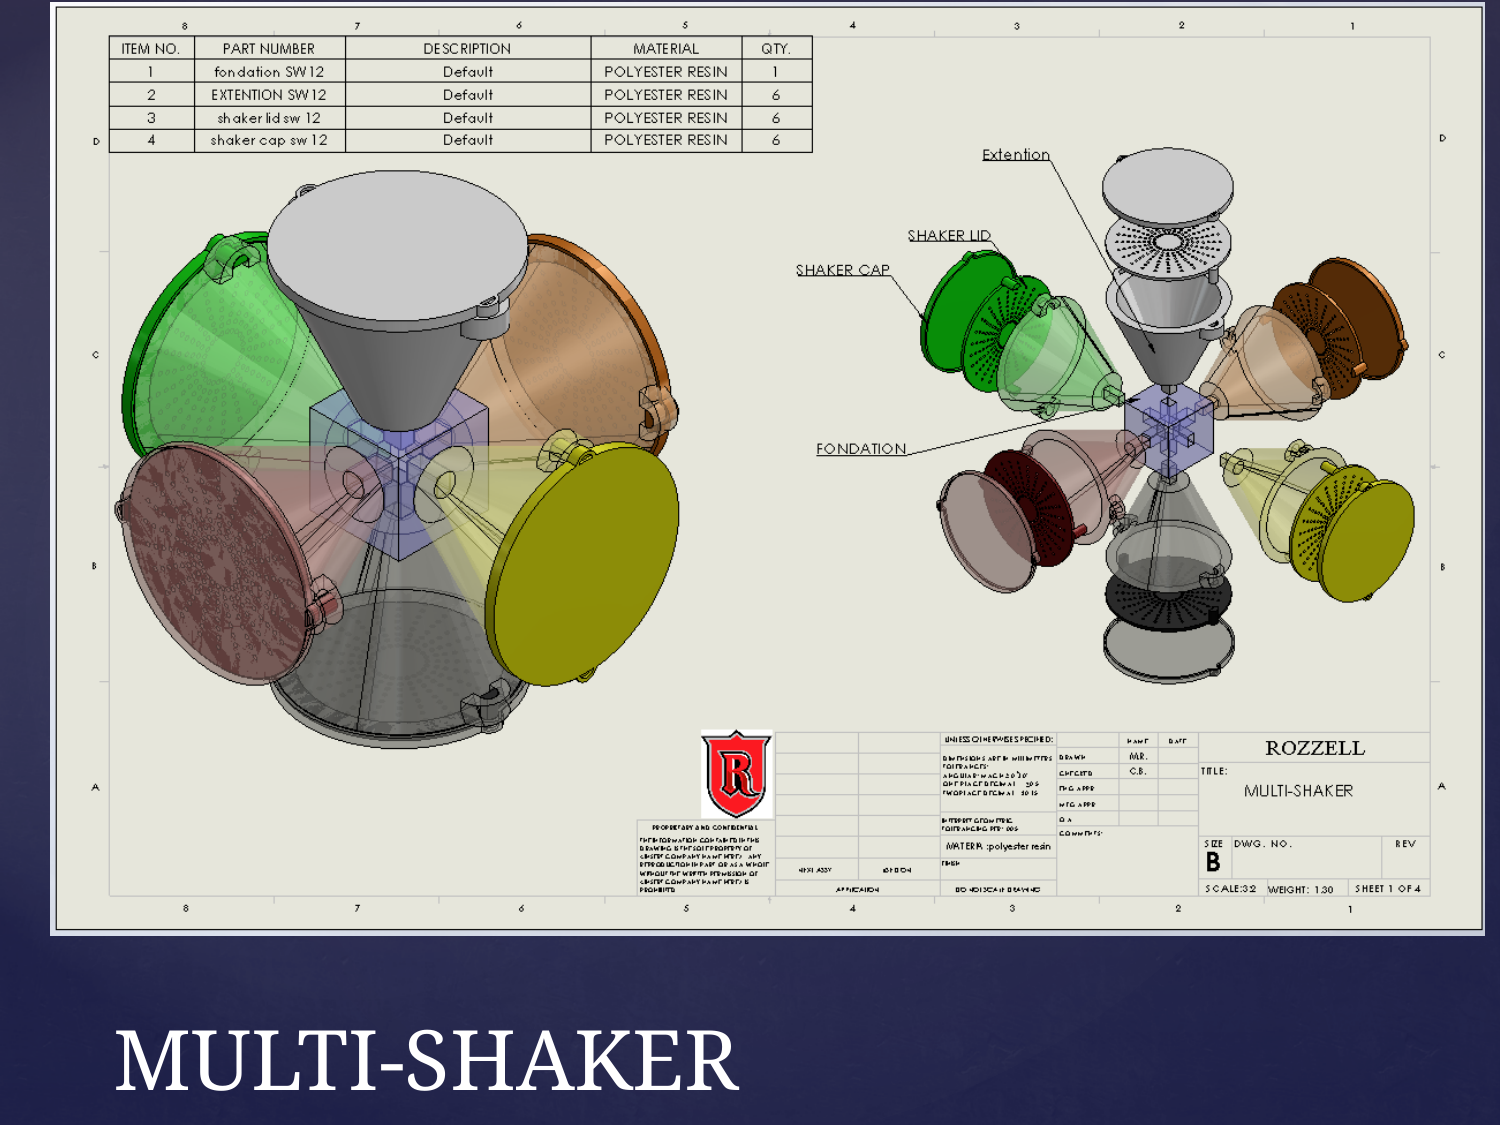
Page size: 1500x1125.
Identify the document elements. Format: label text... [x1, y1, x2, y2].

picture [49, 1, 1486, 937]
text_box MULTI-SHAKER [99, 999, 755, 1115]
